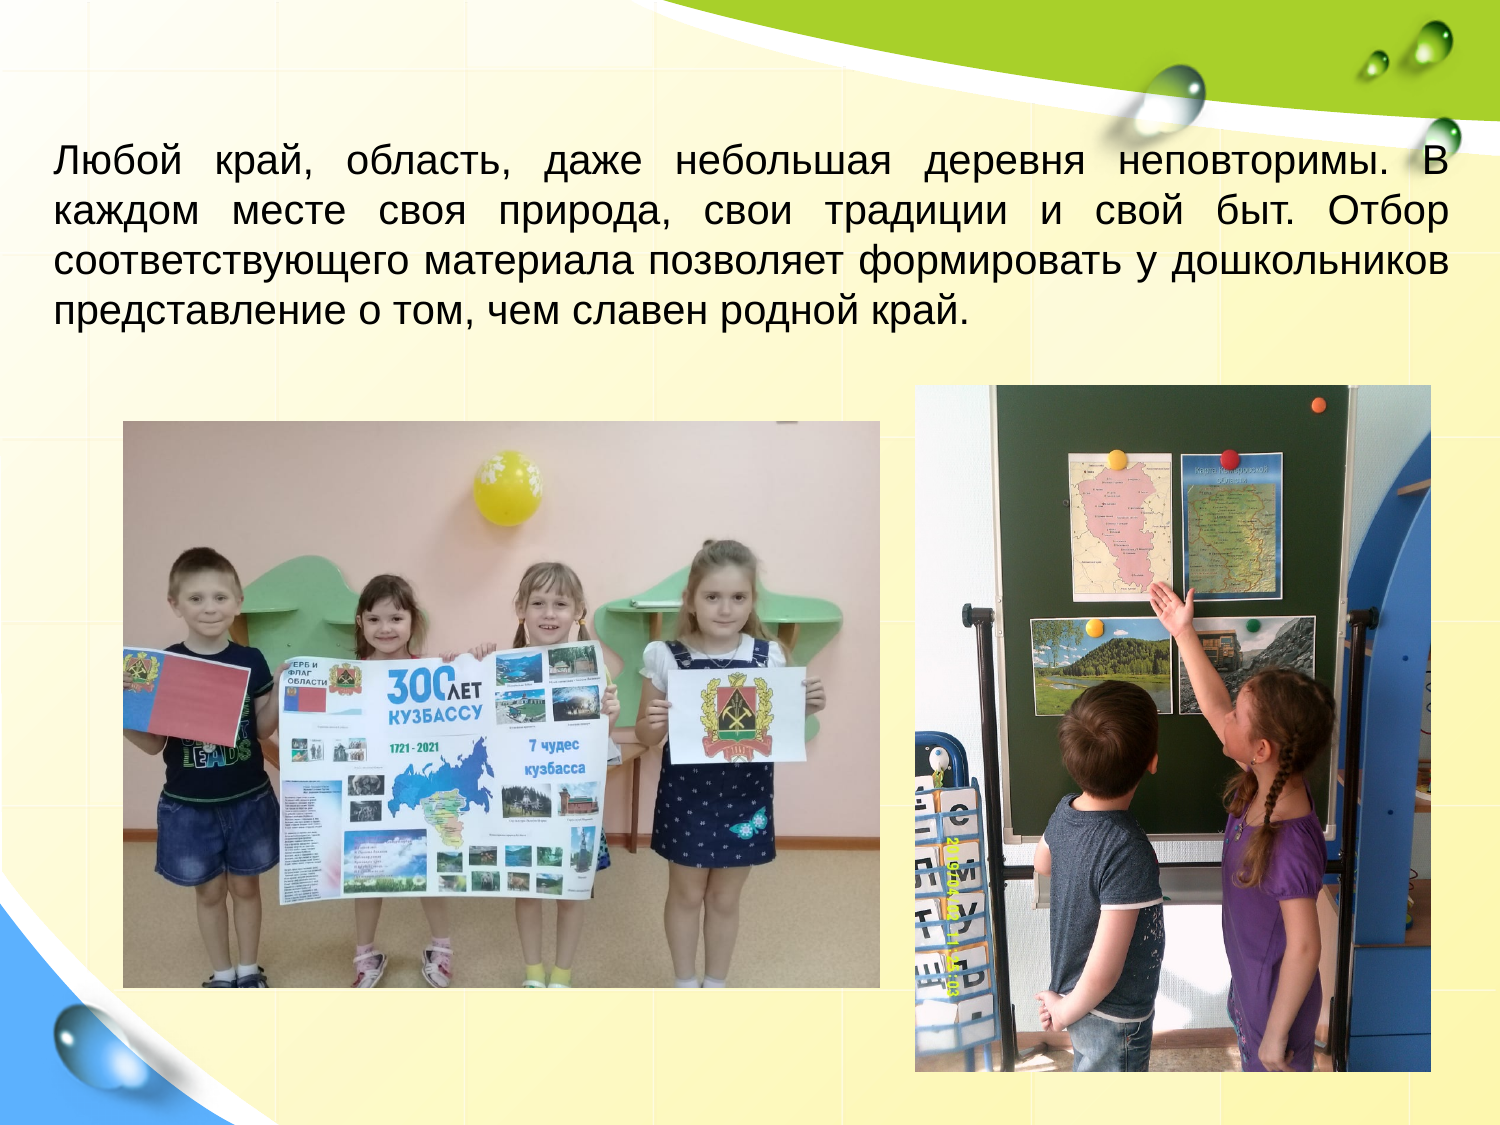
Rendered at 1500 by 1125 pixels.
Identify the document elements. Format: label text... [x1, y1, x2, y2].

picture [0, 421, 880, 1125]
list [88, 341, 1439, 880]
picture [1076, 0, 1500, 204]
picture [915, 385, 1432, 1073]
text_box Любой край, область, даже небольшая деревня неповторимы. В каждом месте своя природа, свои традиции и свой быт. Отбор соответствующего материала позволяет формировать у дошкольников представление о том, чем славен родной край. [38, 125, 1465, 341]
